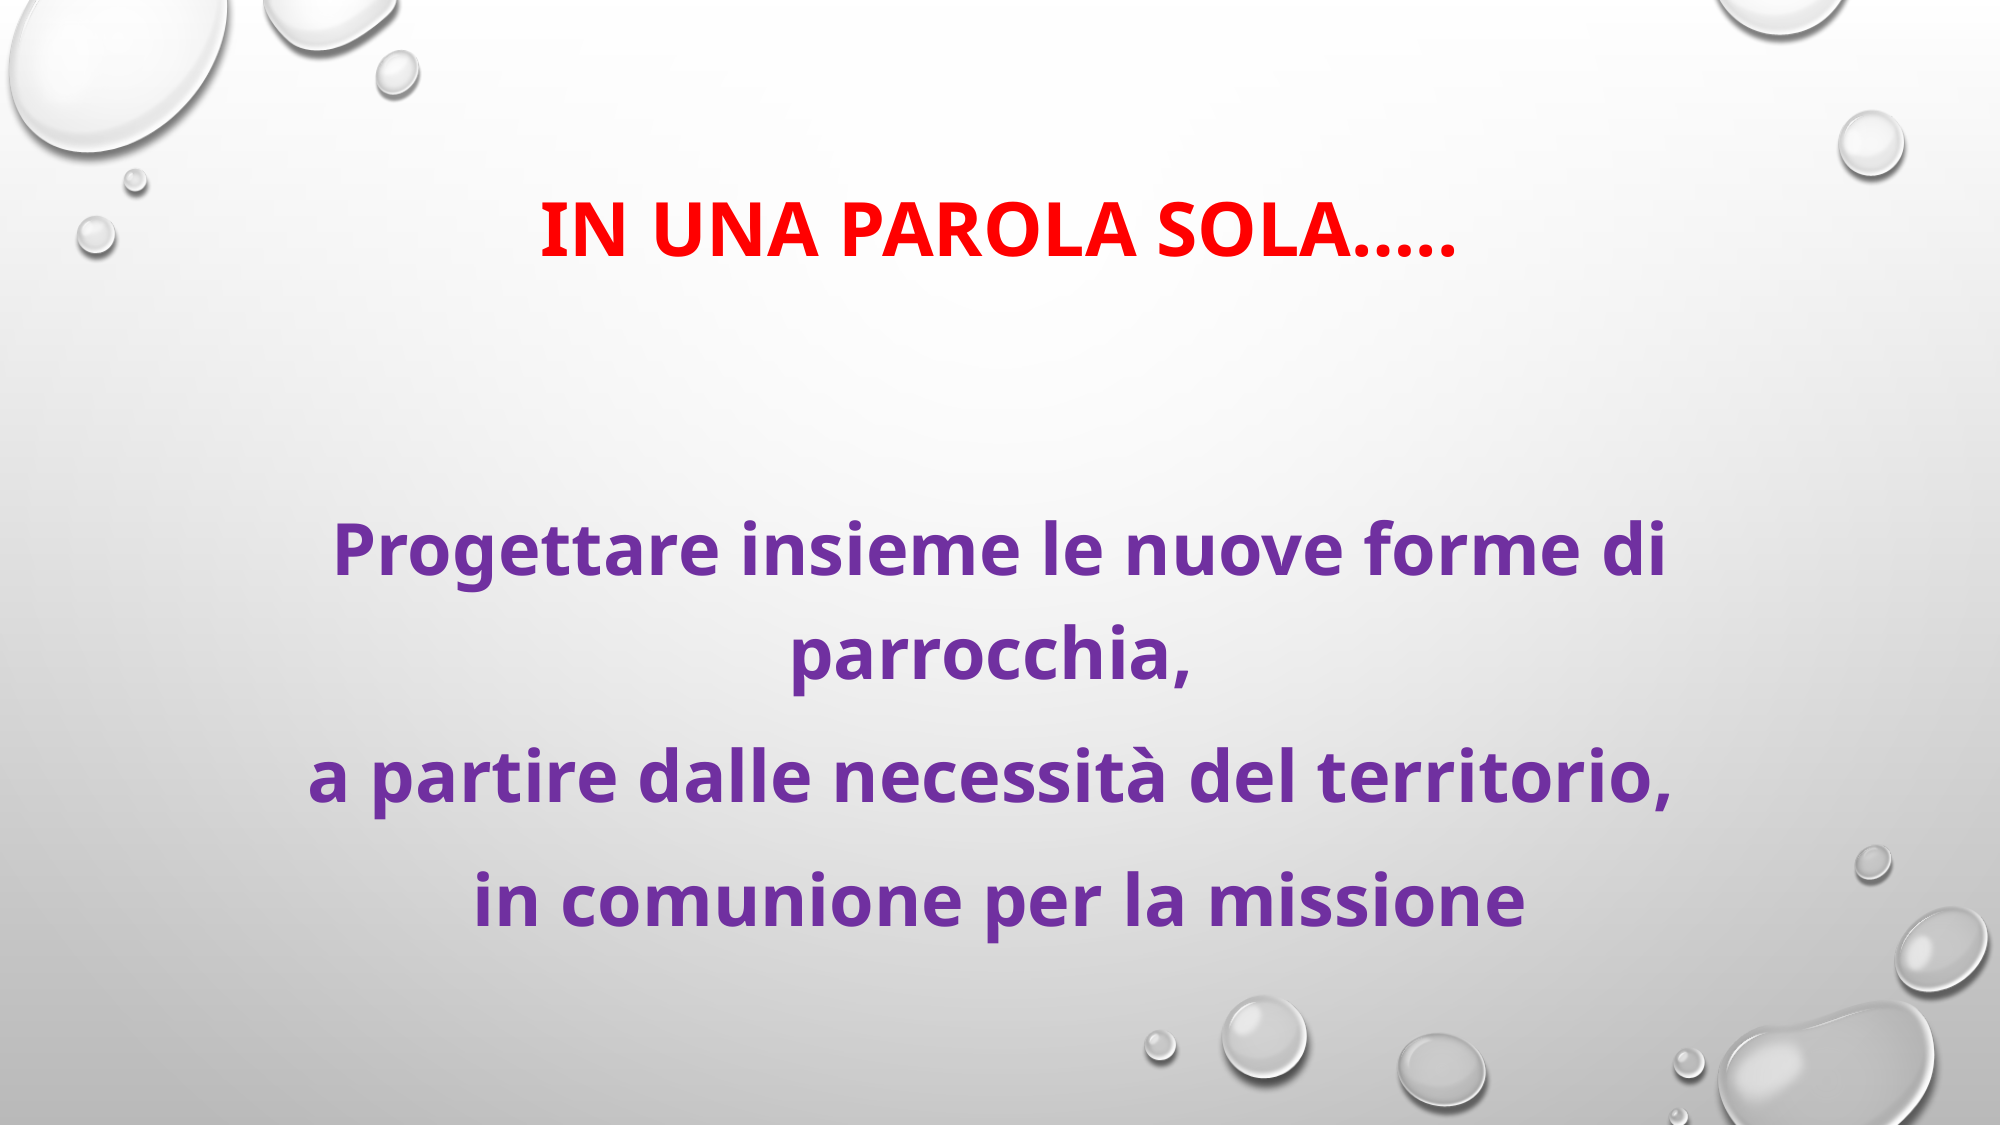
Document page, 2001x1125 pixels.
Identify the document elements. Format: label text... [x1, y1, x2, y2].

picture [0, 0, 2000, 1125]
list Progettare insieme le nuove forme di parrocchia, a partire dalle necessità del territorio, in comunione per la missione [149, 478, 1850, 950]
title In una parola sola….. [149, 101, 1851, 364]
